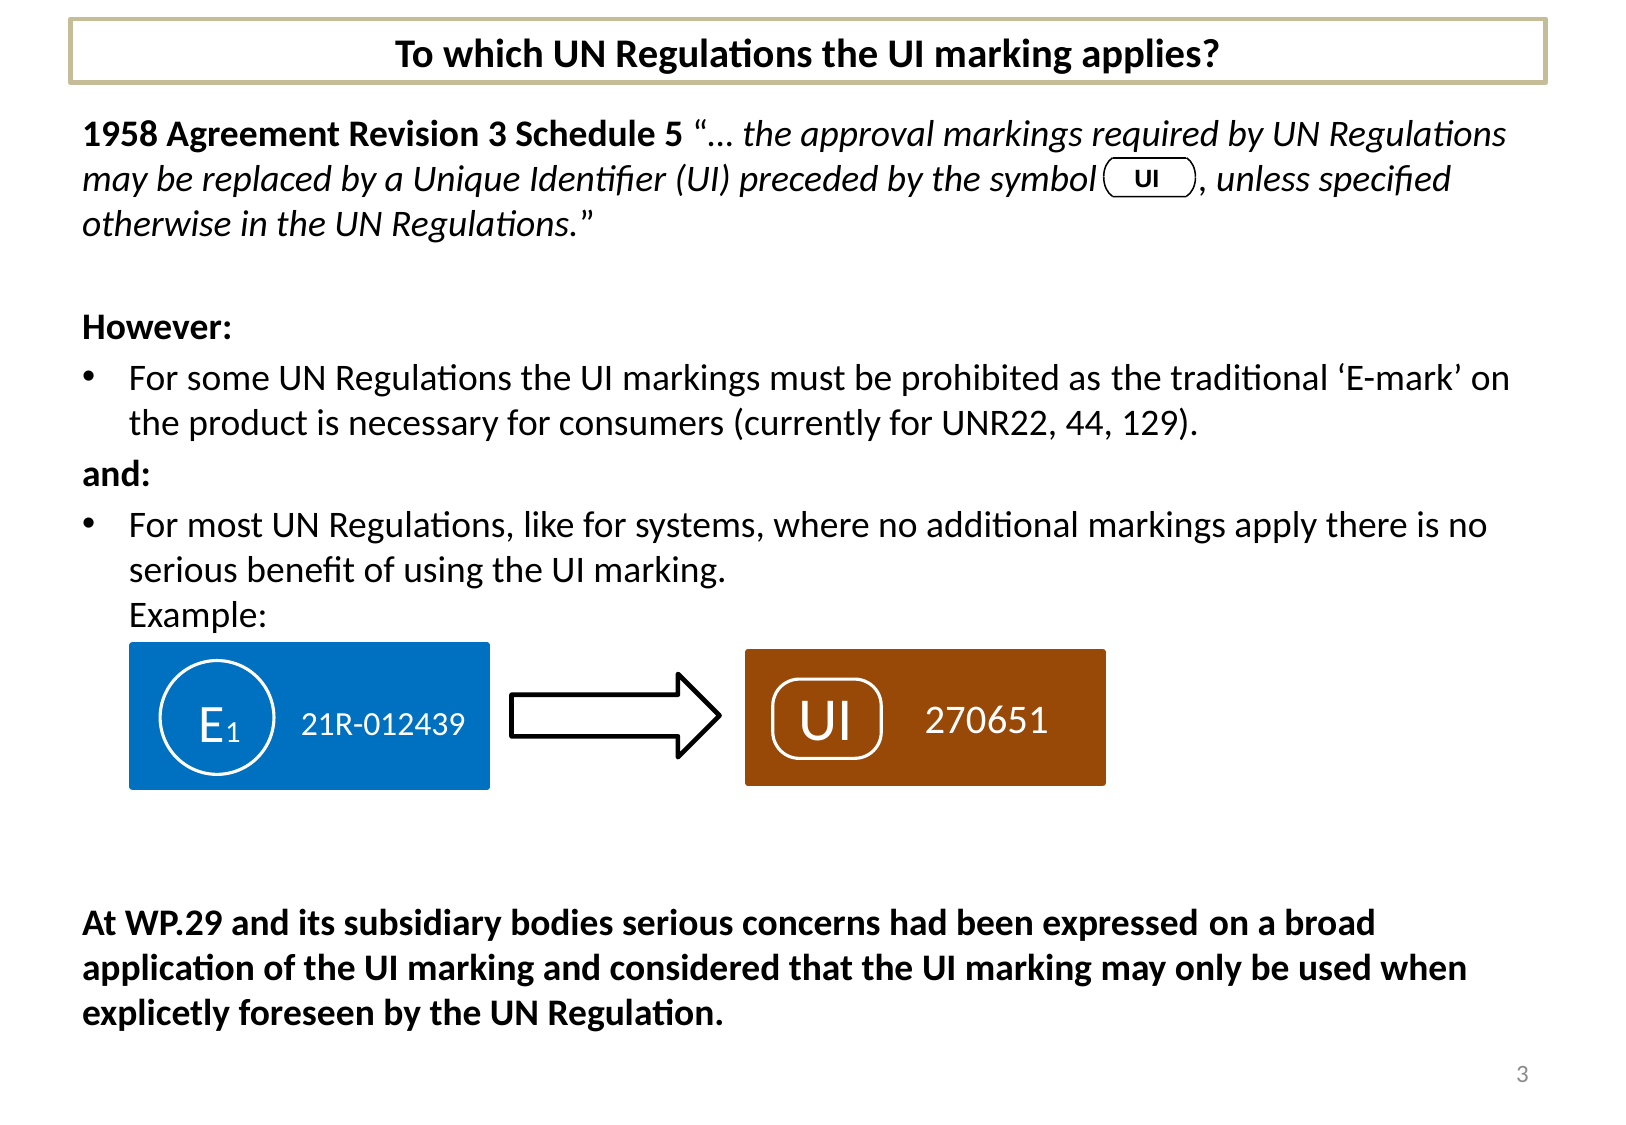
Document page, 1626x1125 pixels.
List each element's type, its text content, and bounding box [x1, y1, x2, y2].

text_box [1048, 157, 1245, 249]
text_box [558, 672, 722, 760]
text_box To which UN Regulations the UI marking applies? [70, 19, 1546, 83]
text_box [748, 651, 1132, 784]
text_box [132, 644, 554, 816]
text_box 1958 Agreement Revision 3 Schedule 5 “… the approval markings required by UN Regulations may be replaced by a Unique Identifier (UI) preceded by the symbol , unless specified otherwise in the UN Regulations.” However: For some UN Regulations the UI markings must be prohibited as the traditional ‘E-mark’ on the product is necessary for consumers (currently for UNR22, 44, 129). and: For most UN Regulations, like for systems, where no additional markings apply there is no serious benefit of using the UI marking. Example: At WP.29 and its subsidiary bodies serious concerns had been expressed on a broad application of the UI marking and considered that the UI marking may only be used when explicetly foreseen by the UN Regulation. [67, 101, 1546, 1125]
